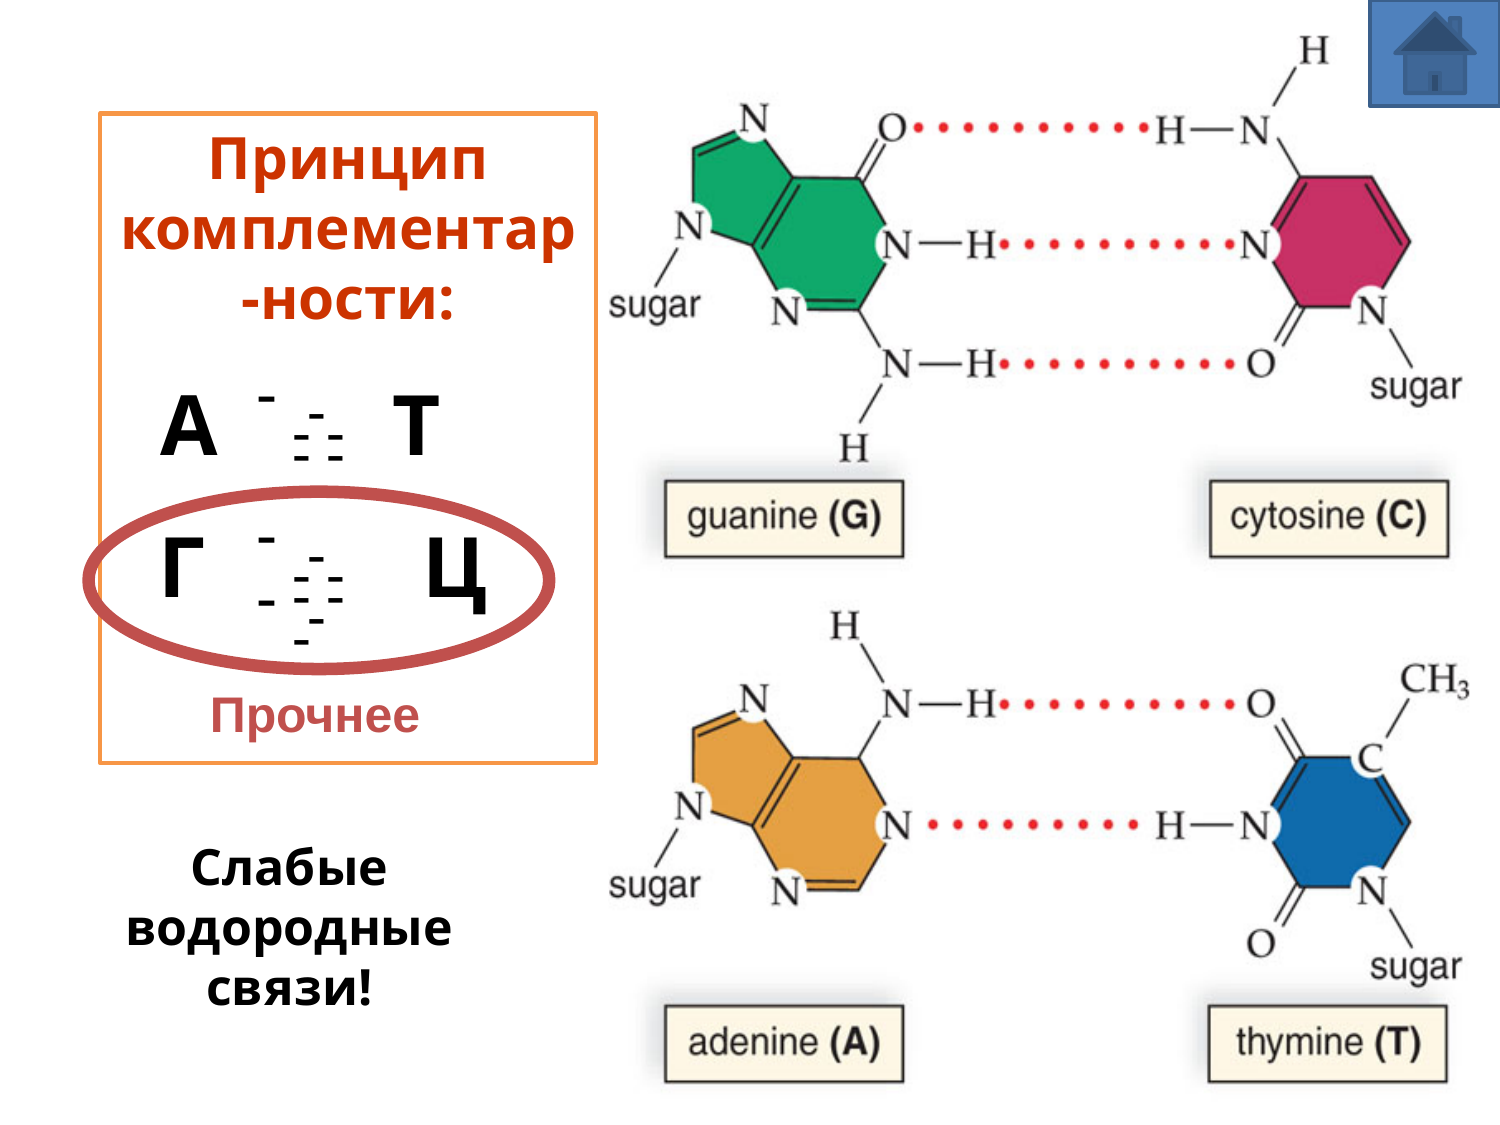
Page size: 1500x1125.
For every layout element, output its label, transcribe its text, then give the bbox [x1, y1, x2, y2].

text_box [88, 491, 550, 745]
picture [608, 18, 1471, 1102]
text_box - - - - - [242, 408, 368, 487]
text_box Слабые водородные связи! [82, 828, 497, 1024]
text_box Принцип комплементар-ности: А Т Г Ц [98, 111, 598, 765]
text_box [1368, 0, 1500, 108]
